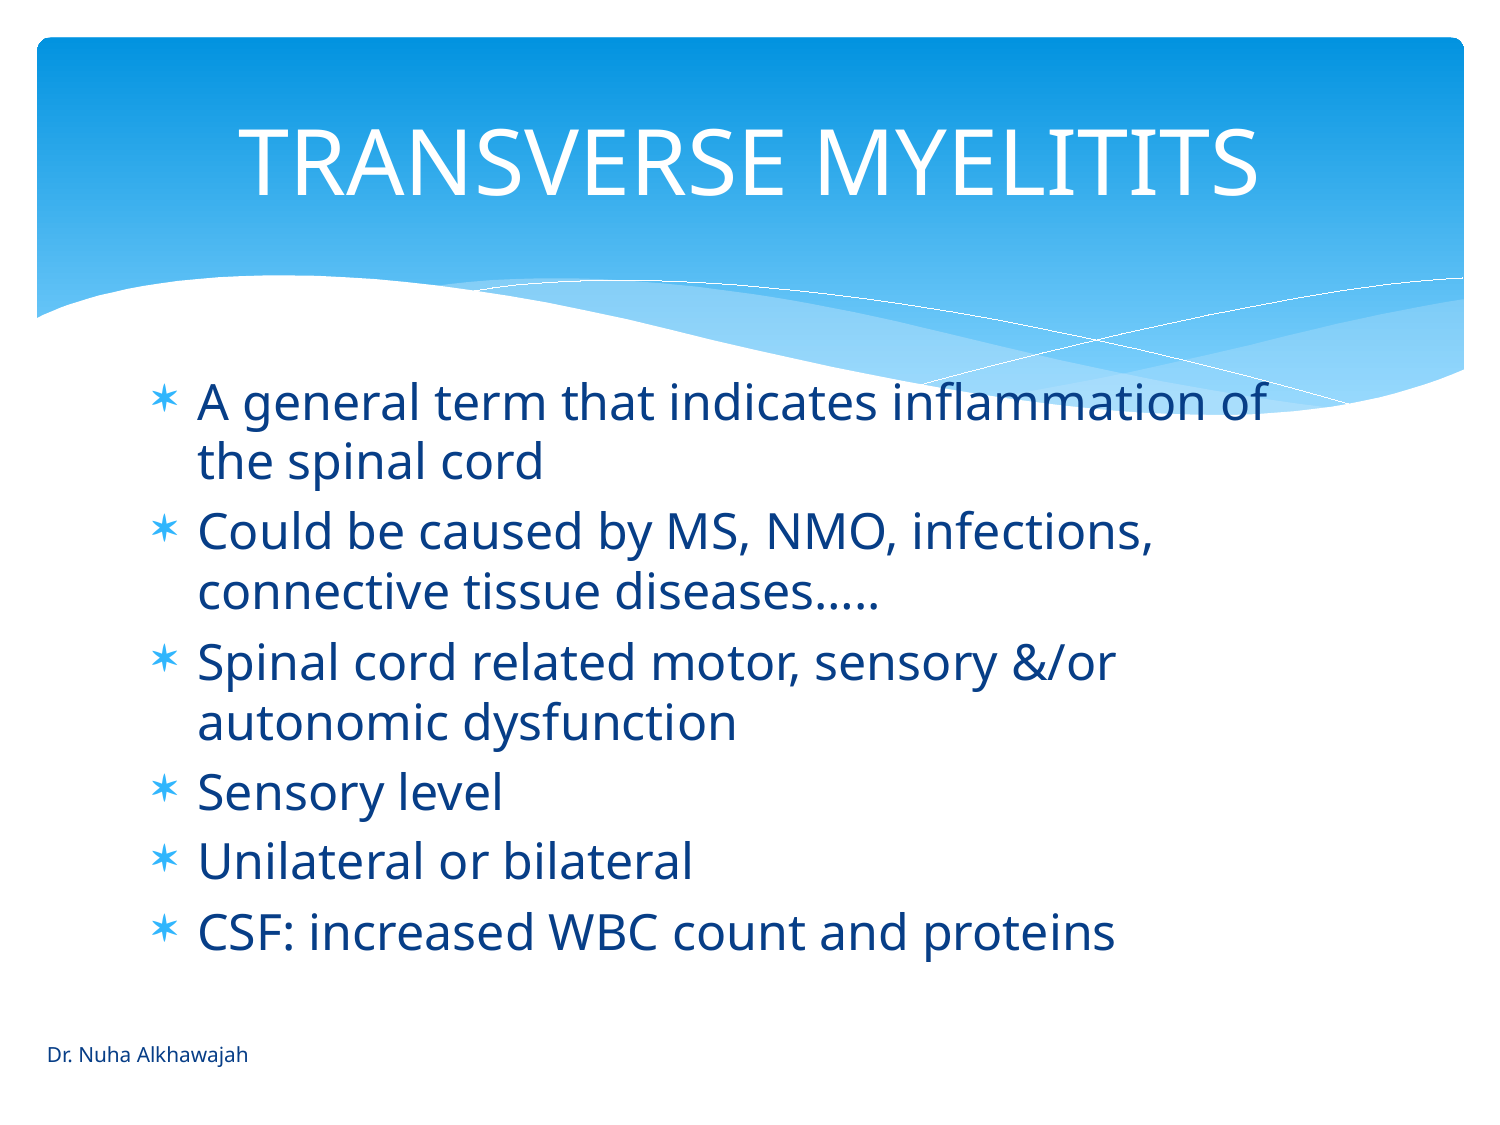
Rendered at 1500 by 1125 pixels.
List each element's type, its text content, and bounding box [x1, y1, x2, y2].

title TRANSVERSE MYELITITS [75, 55, 1425, 261]
footer Dr. Nuha Alkhawajah [31, 1025, 653, 1086]
list A general term that indicates inflammation of the spinal cord Could be caused by MS, NMO, infections, connective tissue diseases….. Spinal cord related motor, sensory &/or autonomic dysfunction Sensory level Unilateral or bilateral CSF: increased WBC count and proteins [137, 362, 1363, 1063]
